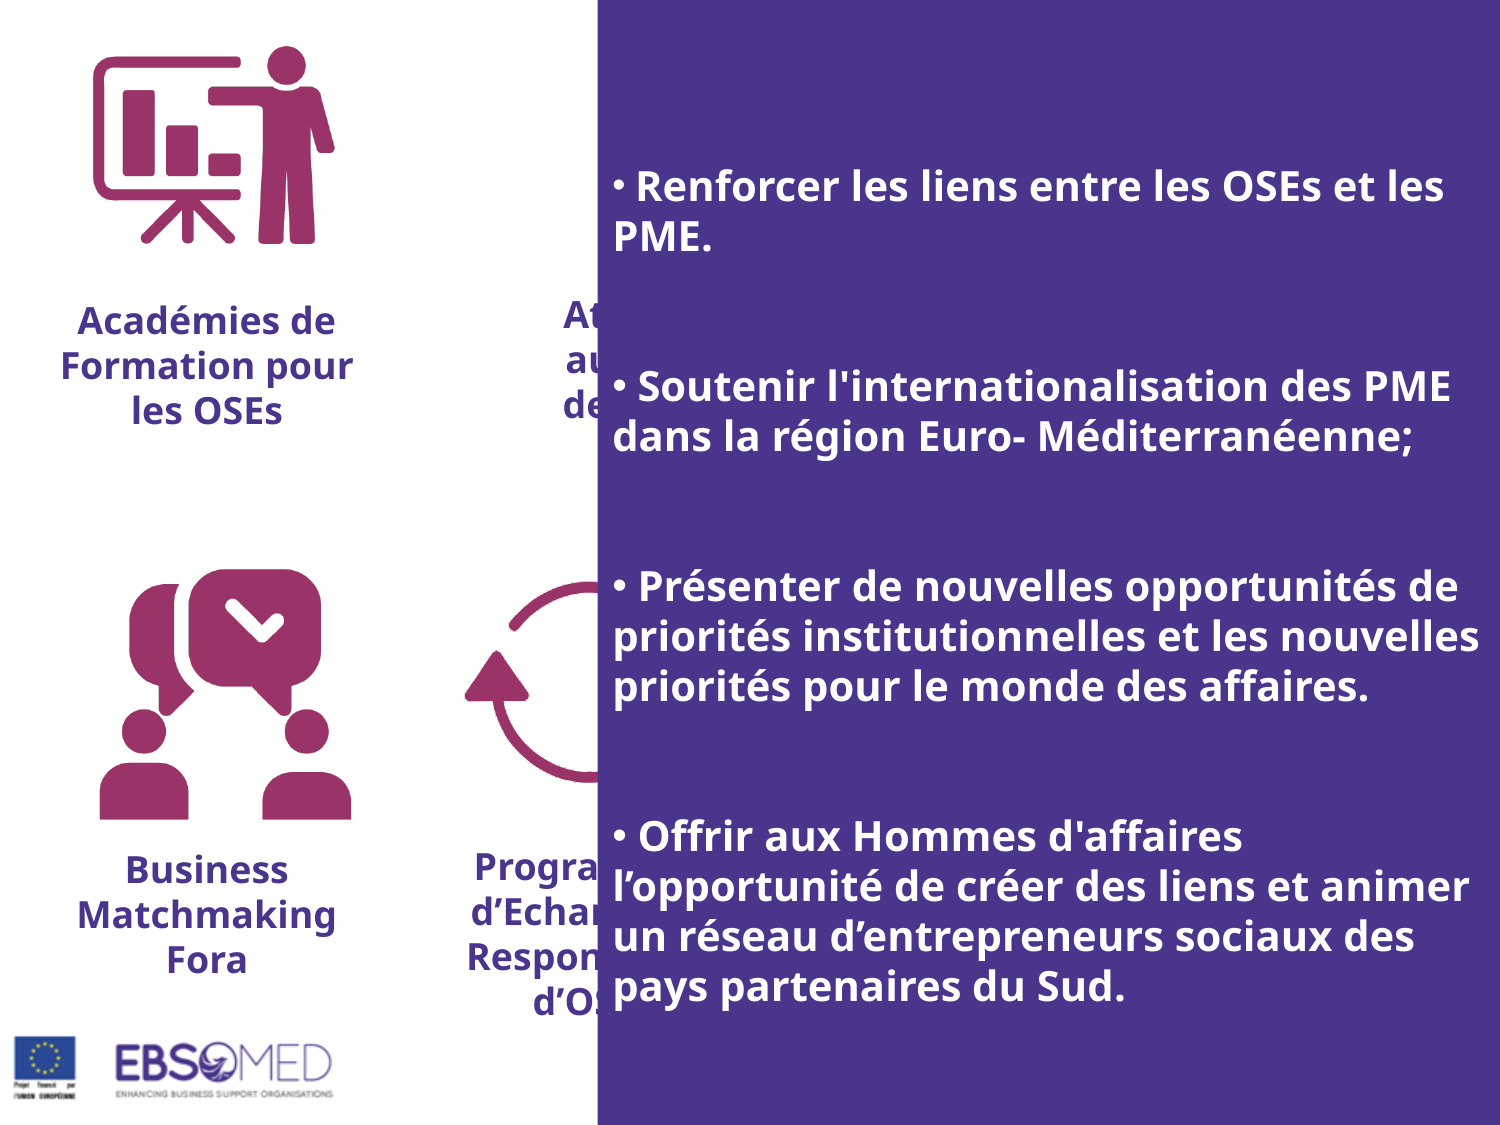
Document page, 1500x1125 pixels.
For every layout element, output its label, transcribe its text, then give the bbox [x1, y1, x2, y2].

picture [456, 550, 720, 814]
picture [619, 25, 883, 289]
picture [796, 562, 1060, 826]
text_box Ateliers de Soutien au développement de Projets financés par l’Union Européenne [525, 283, 595, 524]
text_box Académies de Formation pour les OSEs [35, 289, 379, 440]
text_box Business Matchmaking Fora [35, 839, 379, 989]
picture [0, 995, 365, 1122]
picture [1195, 562, 1459, 826]
picture [81, 13, 345, 277]
picture [1078, 41, 1342, 305]
text_box Programmes d’Echange de Responsables d’OSEs [421, 835, 595, 1030]
text_box Renforcer les liens entre les OSEs et les PME. Soutenir l'internationalisation des PME dans la région Euro- Méditerranéenne; Présenter de nouvelles opportunités de priorités institutionnelles et les nouvelles priorités pour le monde des affaires. Offrir aux Hommes d'affaires l’opportunité de créer des liens et animer un réseau d’entrepreneurs sociaux des pays partenaires du Sud. [595, 0, 1500, 1125]
picture [93, 562, 357, 826]
